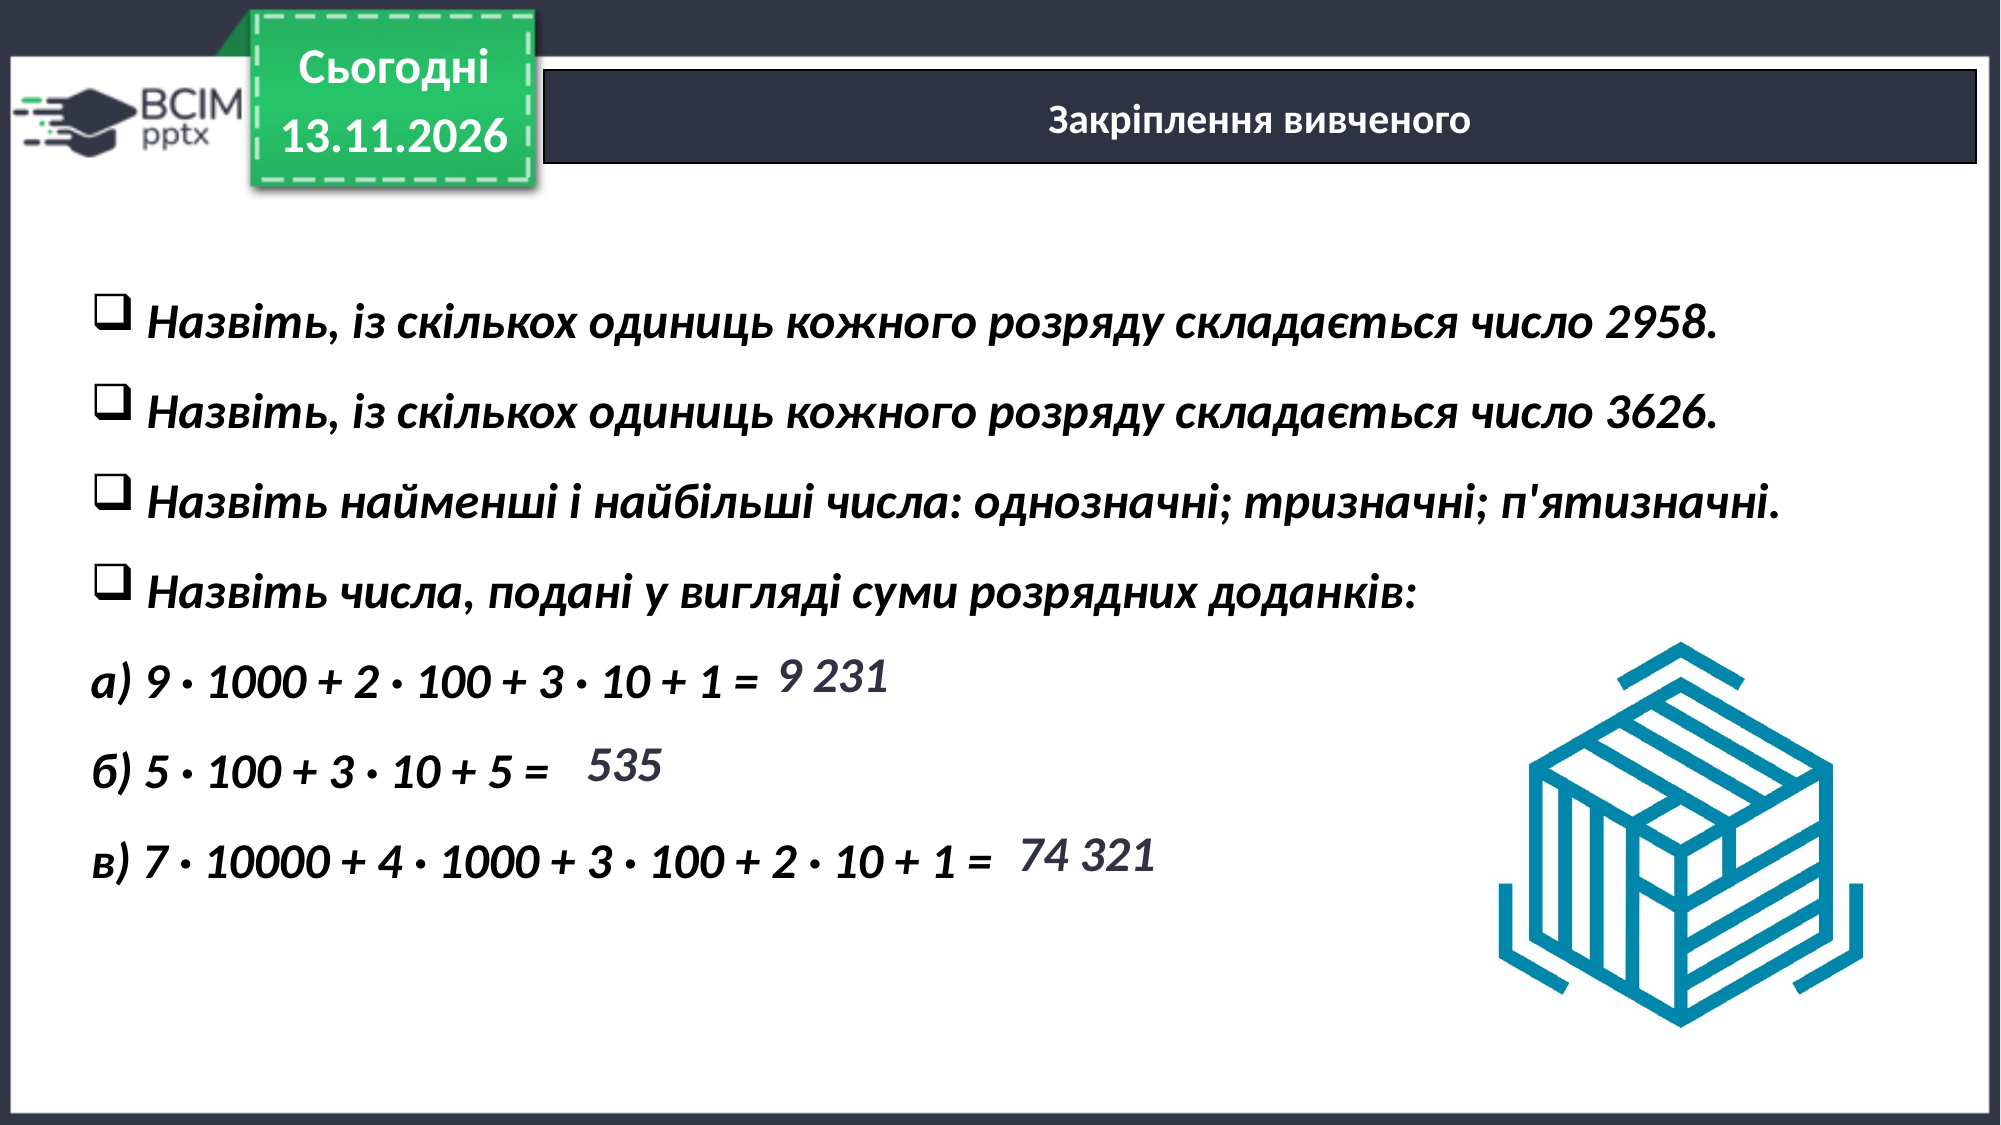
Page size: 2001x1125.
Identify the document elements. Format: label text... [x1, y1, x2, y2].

text_box 24.06.2023 [263, 101, 524, 164]
text_box Назвіть, із скількох одиниць кожного розряду складається число 2958. Назвіть, із скількох одиниць кожного розряду складається число 3626. Назвіть найменші і найбільші числа: однозначні; тризначні; п'ятизначні. Назвіть числа, подані у вигляді суми розрядних доданків: а) 9 · 1000 + 2 · 100 + 3 · 10 + 1 = б) 5 · 100 + 3 · 10 + 5 = в) 7 · 10000 + 4 · 1000 + 3 · 100 + 2 · 10 + 1 = [75, 251, 1833, 987]
text_box 74 321 [1003, 814, 1239, 890]
text_box Сьогодні [284, 26, 535, 101]
picture [0, 0, 2001, 1125]
text_box Закріплення вивченого [543, 69, 1977, 164]
text_box 9 231 [761, 635, 997, 711]
text_box 535 [571, 723, 808, 799]
